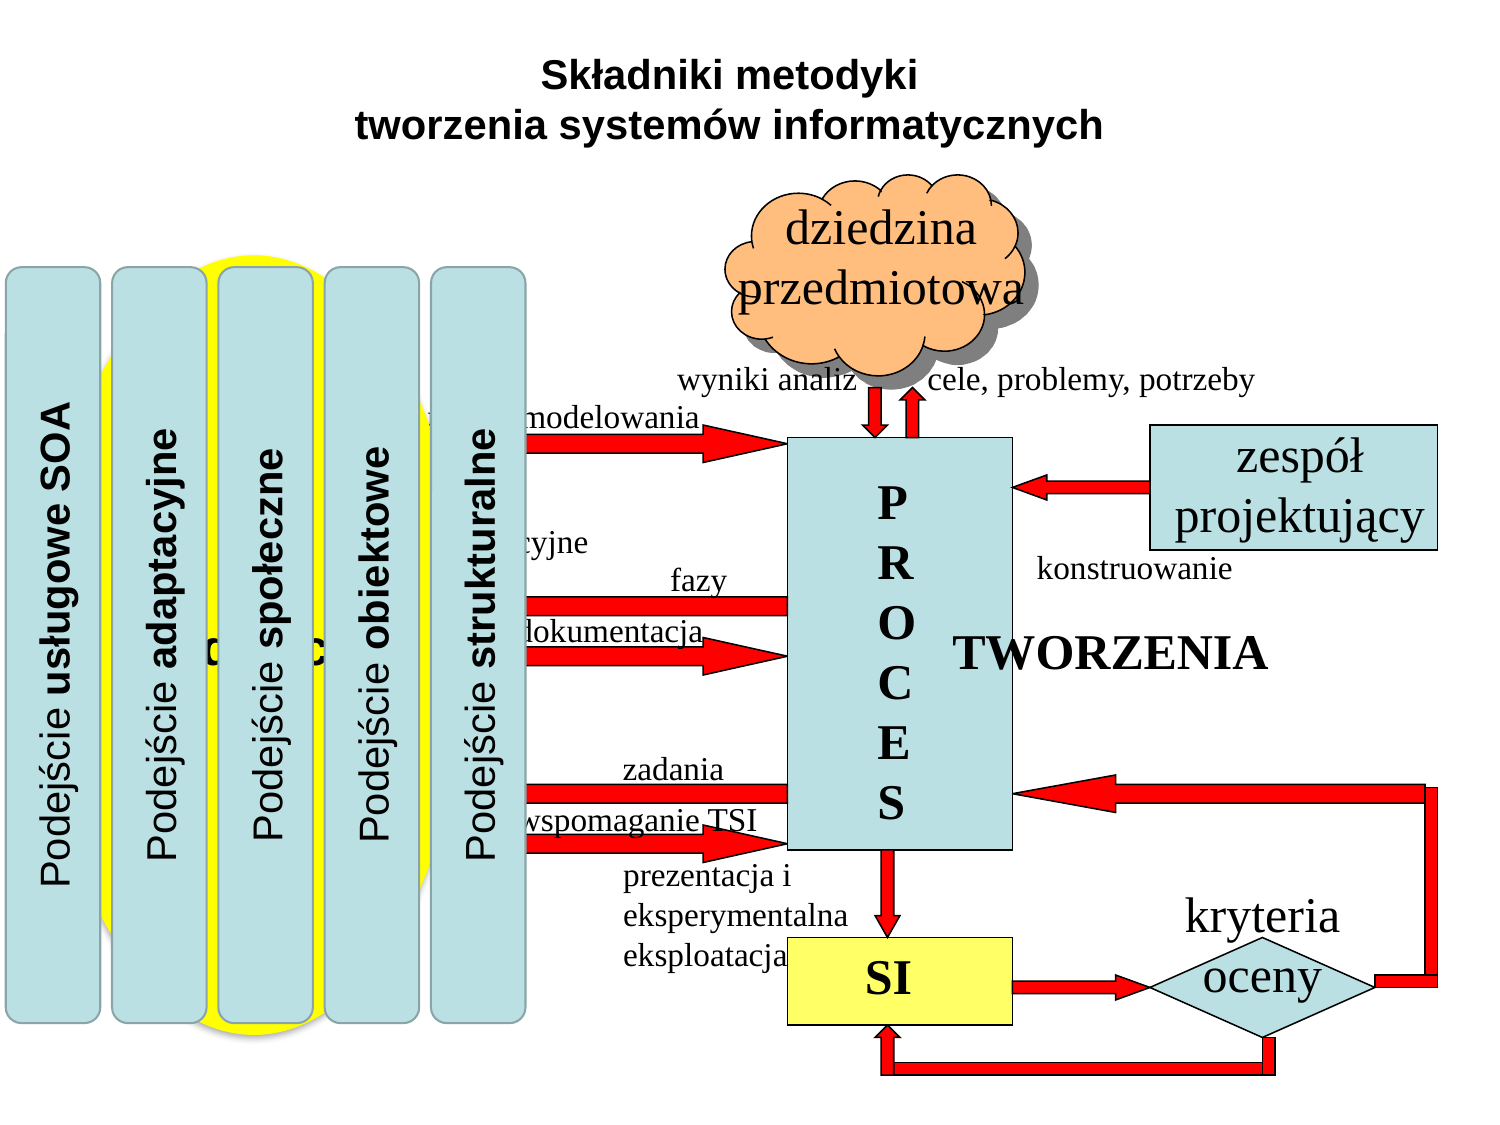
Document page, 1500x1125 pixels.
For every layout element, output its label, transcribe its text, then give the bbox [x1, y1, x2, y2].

text_box kryteria oceny [1162, 874, 1363, 1010]
text_box [1012, 975, 1150, 1000]
text_box Podejście [199, 254, 325, 1036]
text_box fazy [655, 550, 750, 601]
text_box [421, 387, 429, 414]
text_box wyniki analiz [662, 349, 875, 405]
text_box [787, 937, 1013, 1025]
text_box Podejście [102, 354, 111, 935]
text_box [712, 174, 1050, 376]
text_box SI [849, 937, 950, 1013]
text_box [527, 846, 608, 854]
text_box [527, 784, 608, 790]
text_box PROCES [862, 462, 925, 838]
text_box [762, 784, 788, 804]
text_box [1363, 982, 1374, 993]
text_box [787, 437, 1013, 850]
text_box Podejście [421, 401, 429, 889]
text_box Podejście strukturalne [429, 266, 527, 1025]
text_box Podejście usługowe SOA [4, 266, 102, 1025]
text_box Podejście adaptacyjne [110, 266, 208, 1025]
text_box [1424, 787, 1438, 975]
text_box [880, 849, 901, 937]
text_box [527, 647, 788, 676]
text_box [1200, 1010, 1325, 1038]
text_box [894, 1062, 1262, 1075]
text_box prezentacja i eksperymentalna eksploatacja [608, 846, 880, 981]
text_box zespół projektujący [1149, 415, 1450, 550]
text_box Podejście społeczne [217, 266, 314, 1025]
text_box [1012, 474, 1149, 500]
text_box [750, 596, 788, 616]
text_box [900, 387, 919, 438]
text_box TWORZENIA [937, 612, 1300, 688]
text_box cele, problemy, potrzeby [912, 349, 1275, 405]
text_box [1012, 774, 1426, 813]
text_box konstruowanie [1021, 538, 1258, 594]
text_box [527, 596, 655, 601]
text_box [527, 435, 788, 463]
text_box [862, 387, 888, 438]
title Składniki metodyki tworzenia systemów informatycznych [0, 30, 1460, 165]
text_box pojęcia abstrakcyjne [527, 512, 632, 568]
text_box wspomaganie TSI [527, 790, 786, 846]
text_box [1374, 974, 1438, 988]
text_box zadania [608, 739, 762, 790]
text_box dokumentacja [527, 601, 750, 657]
text_box reguły modelowania [527, 387, 750, 443]
text_box [1150, 982, 1162, 993]
text_box [875, 1025, 901, 1076]
text_box Podejście obiektowe [323, 266, 421, 1025]
text_box [1262, 1037, 1275, 1075]
